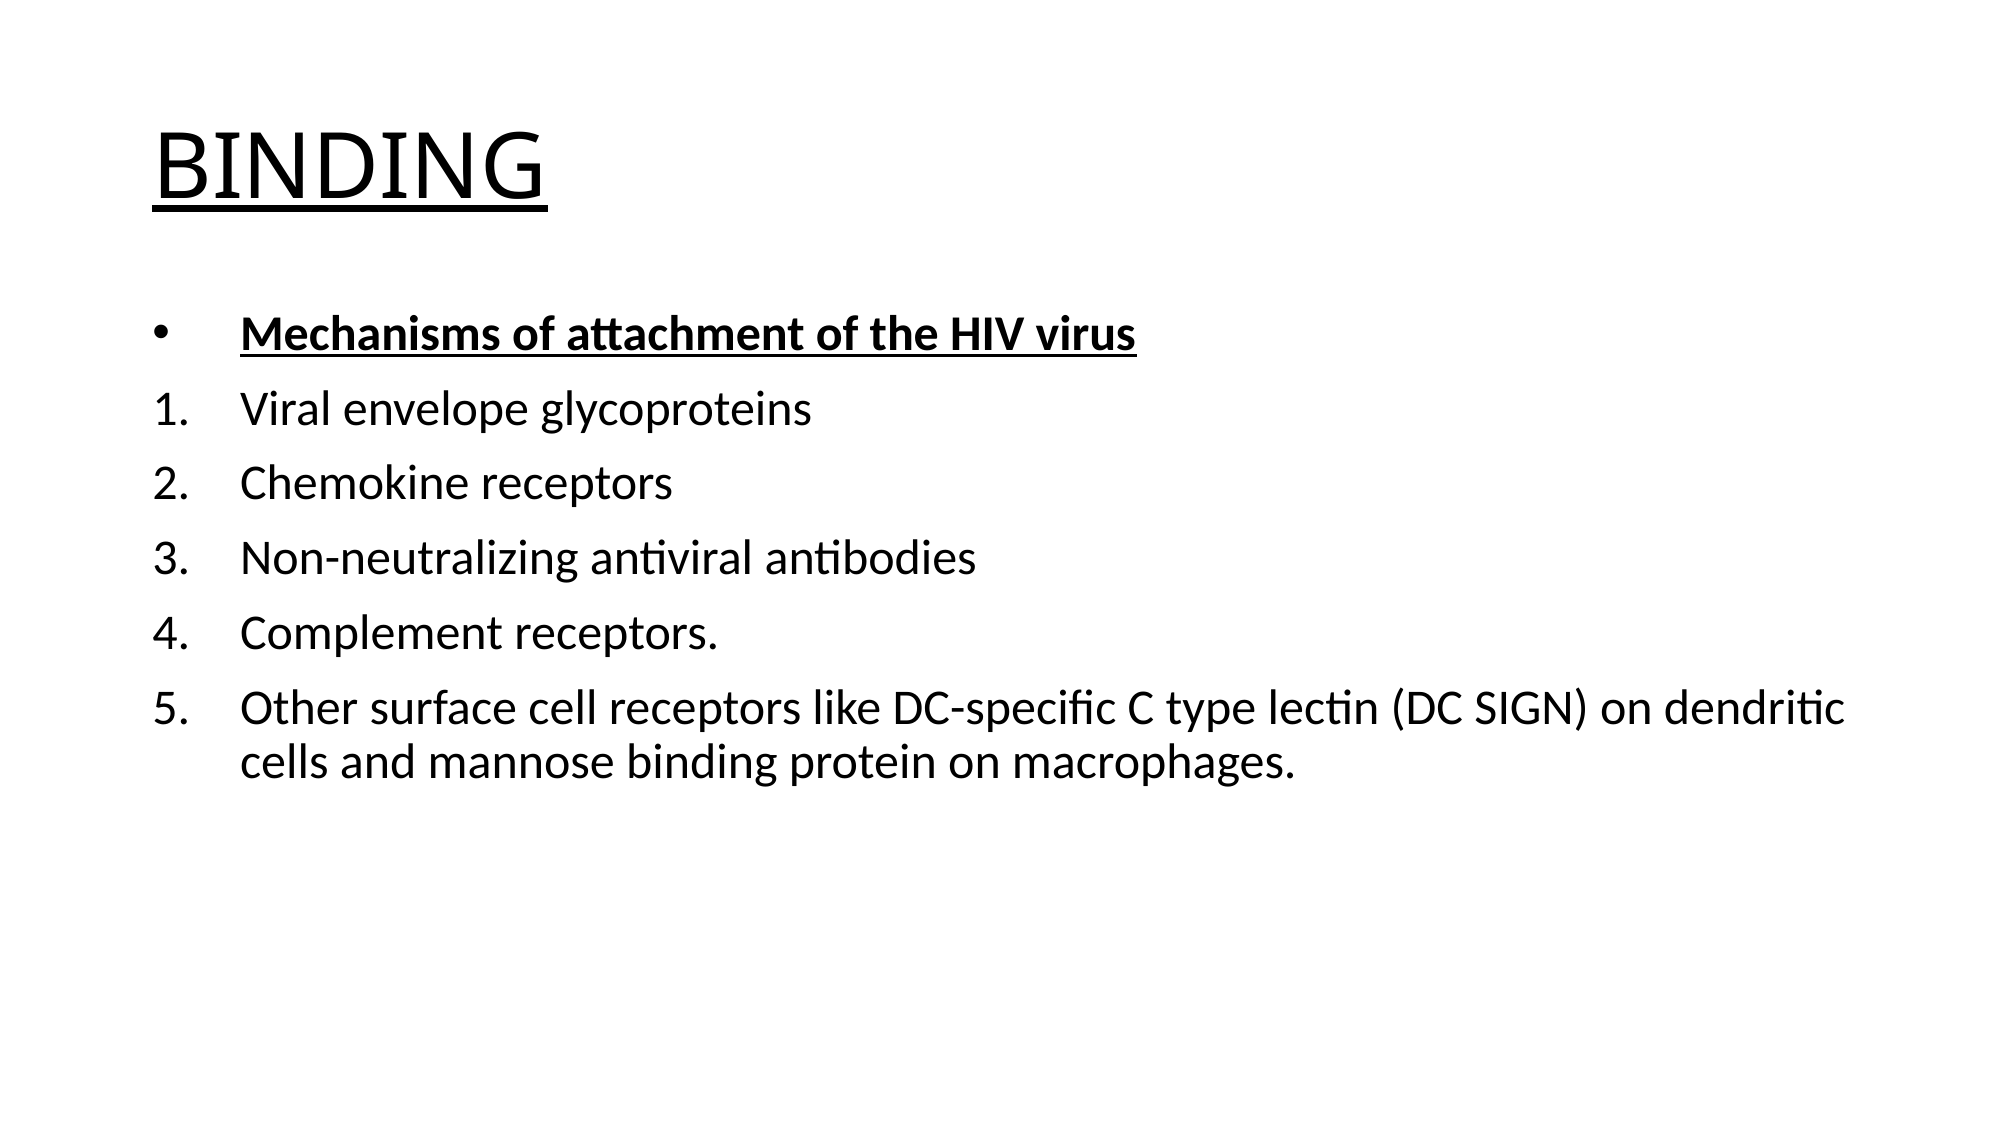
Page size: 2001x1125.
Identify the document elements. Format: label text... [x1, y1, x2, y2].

title BINDING [137, 59, 1863, 278]
list Mechanisms of attachment of the HIV virus Viral envelope glycoproteins Chemokine receptors Non-neutralizing antiviral antibodies Complement receptors. Other surface cell receptors like DC-specific C type lectin (DC SIGN) on dendritic cells and mannose binding protein on macrophages. [137, 299, 1863, 1014]
